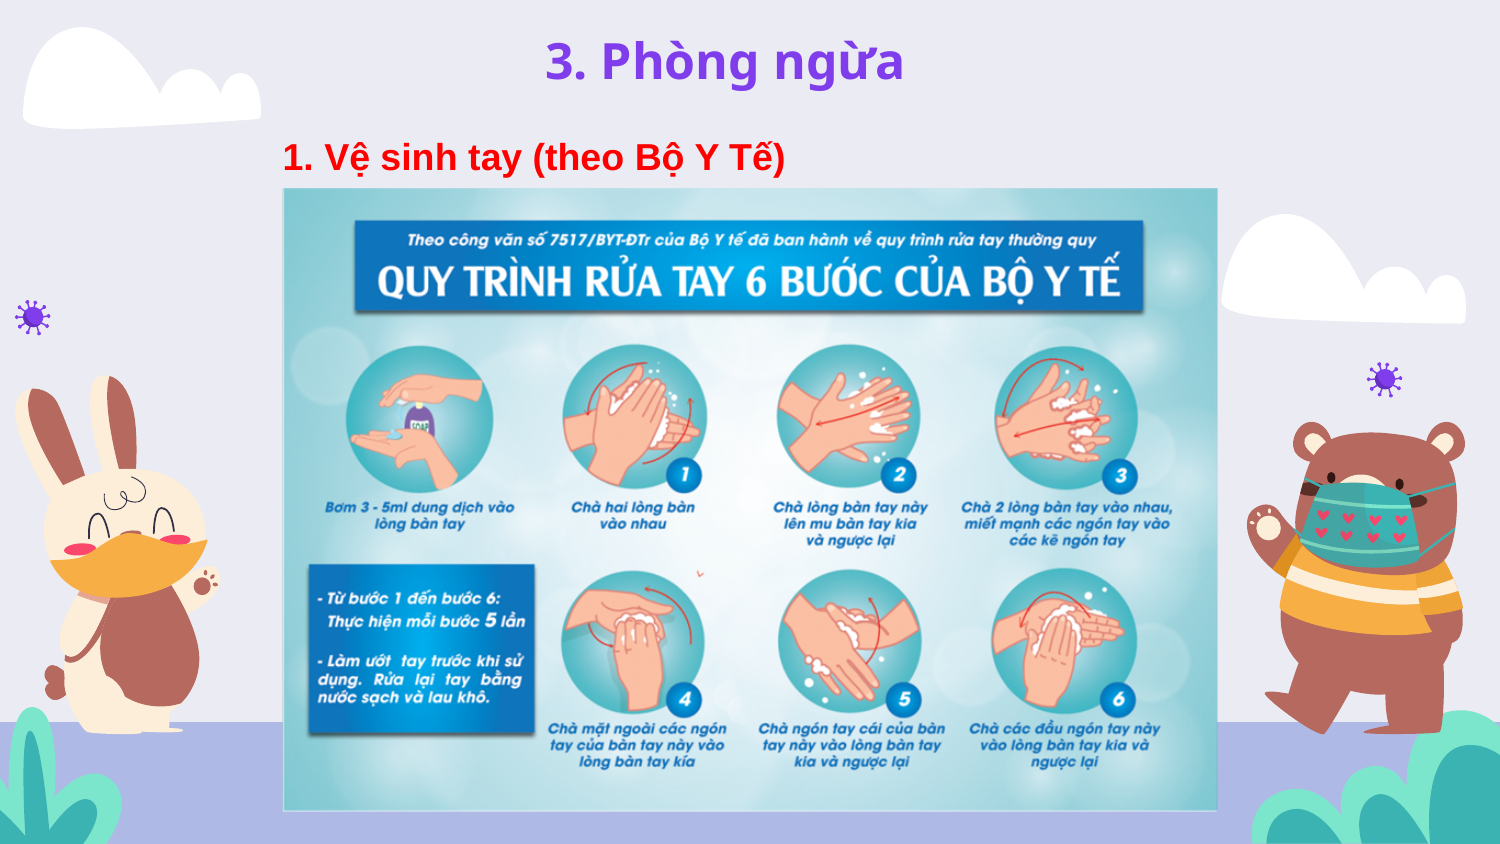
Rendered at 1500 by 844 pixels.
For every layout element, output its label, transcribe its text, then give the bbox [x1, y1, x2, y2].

picture [280, 187, 1218, 812]
subtitle 1. Vệ sinh tay (theo Bộ Y Tế) [282, 104, 1247, 206]
text_box 3. Phòng ngừa [456, 25, 995, 94]
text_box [12, 299, 226, 735]
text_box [1243, 361, 1472, 735]
